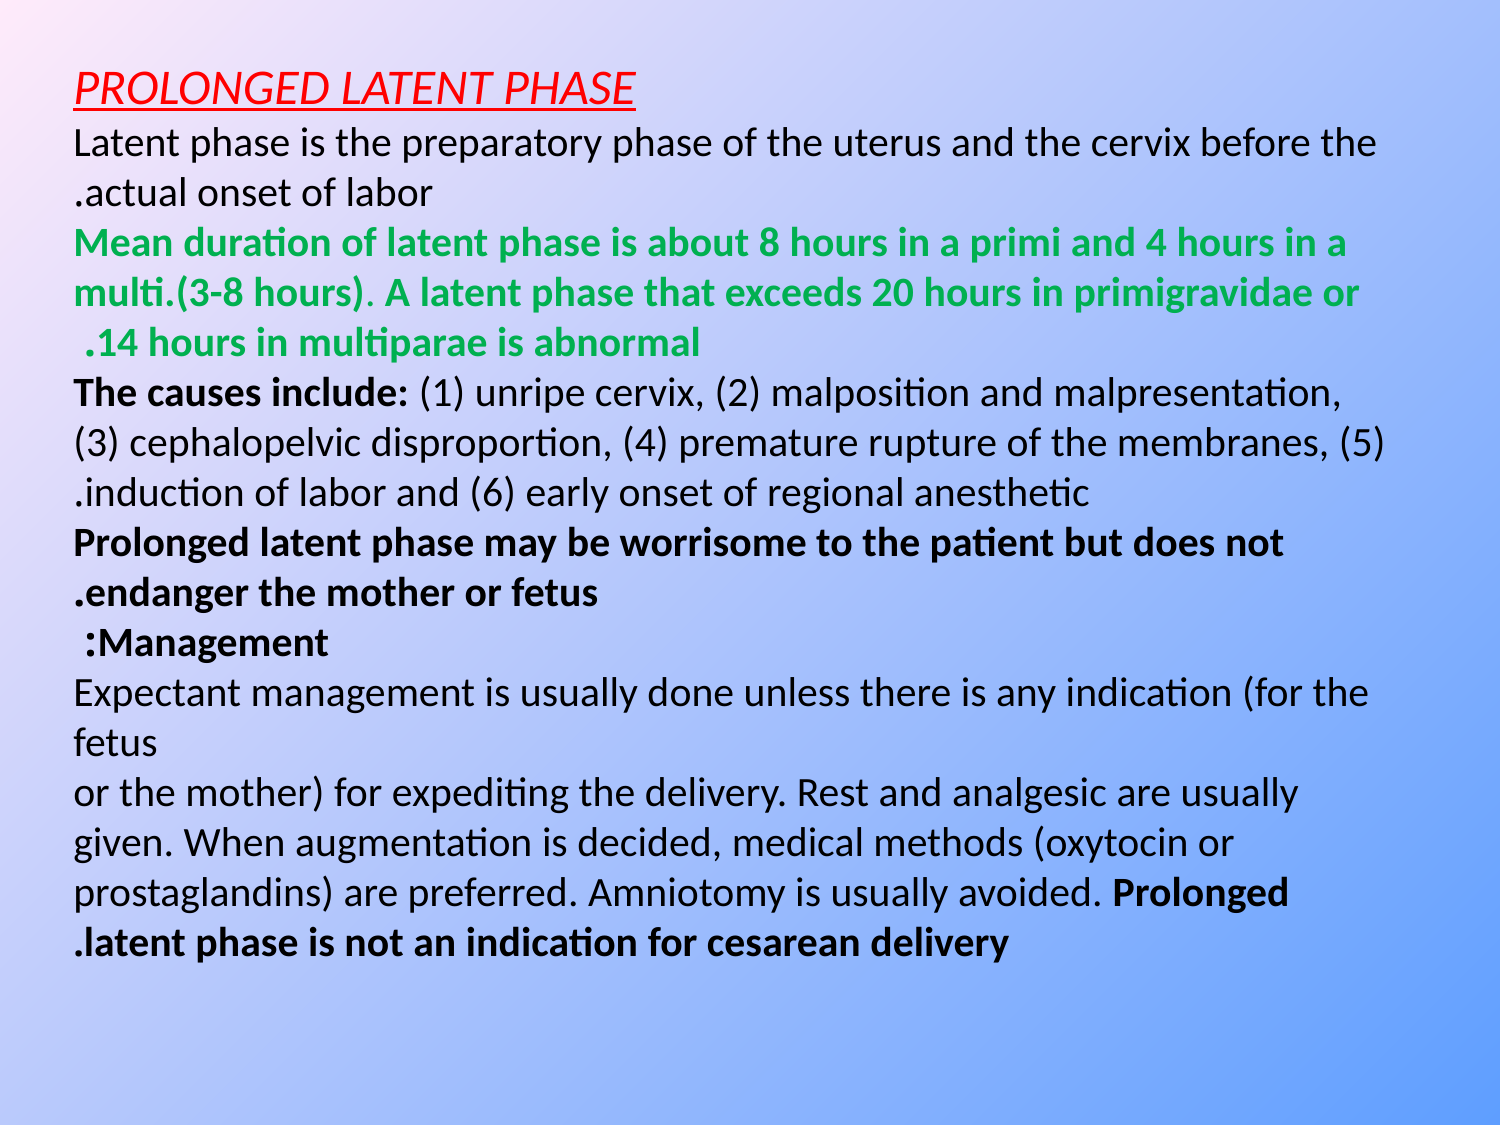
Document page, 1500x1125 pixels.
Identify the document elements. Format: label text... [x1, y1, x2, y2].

text_box PROLONGED LATENT PHASE Latent phase is the preparatory phase of the uterus and the cervix before the actual onset of labor. Mean duration of latent phase is about 8 hours in a primi and 4 hours in a multi.(3-8 hours). A latent phase that exceeds 20 hours in primigravidae or 14 hours in multiparae is abnormal. The causes include: (1) unripe cervix, (2) malposition and malpresentation, (3) cephalopelvic disproportion, (4) premature rupture of the membranes, (5) induction of labor and (6) early onset of regional anesthetic. Prolonged latent phase may be worrisome to the patient but does not endanger the mother or fetus. Management: Expectant management is usually done unless there is any indication (for the fetus or the mother) for expediting the delivery. Rest and analgesic are usually given. When augmentation is decided, medical methods (oxytocin or prostaglandins) are preferred. Amniotomy is usually avoided. Prolonged latent phase is not an indication for cesarean delivery. [58, 46, 1407, 972]
